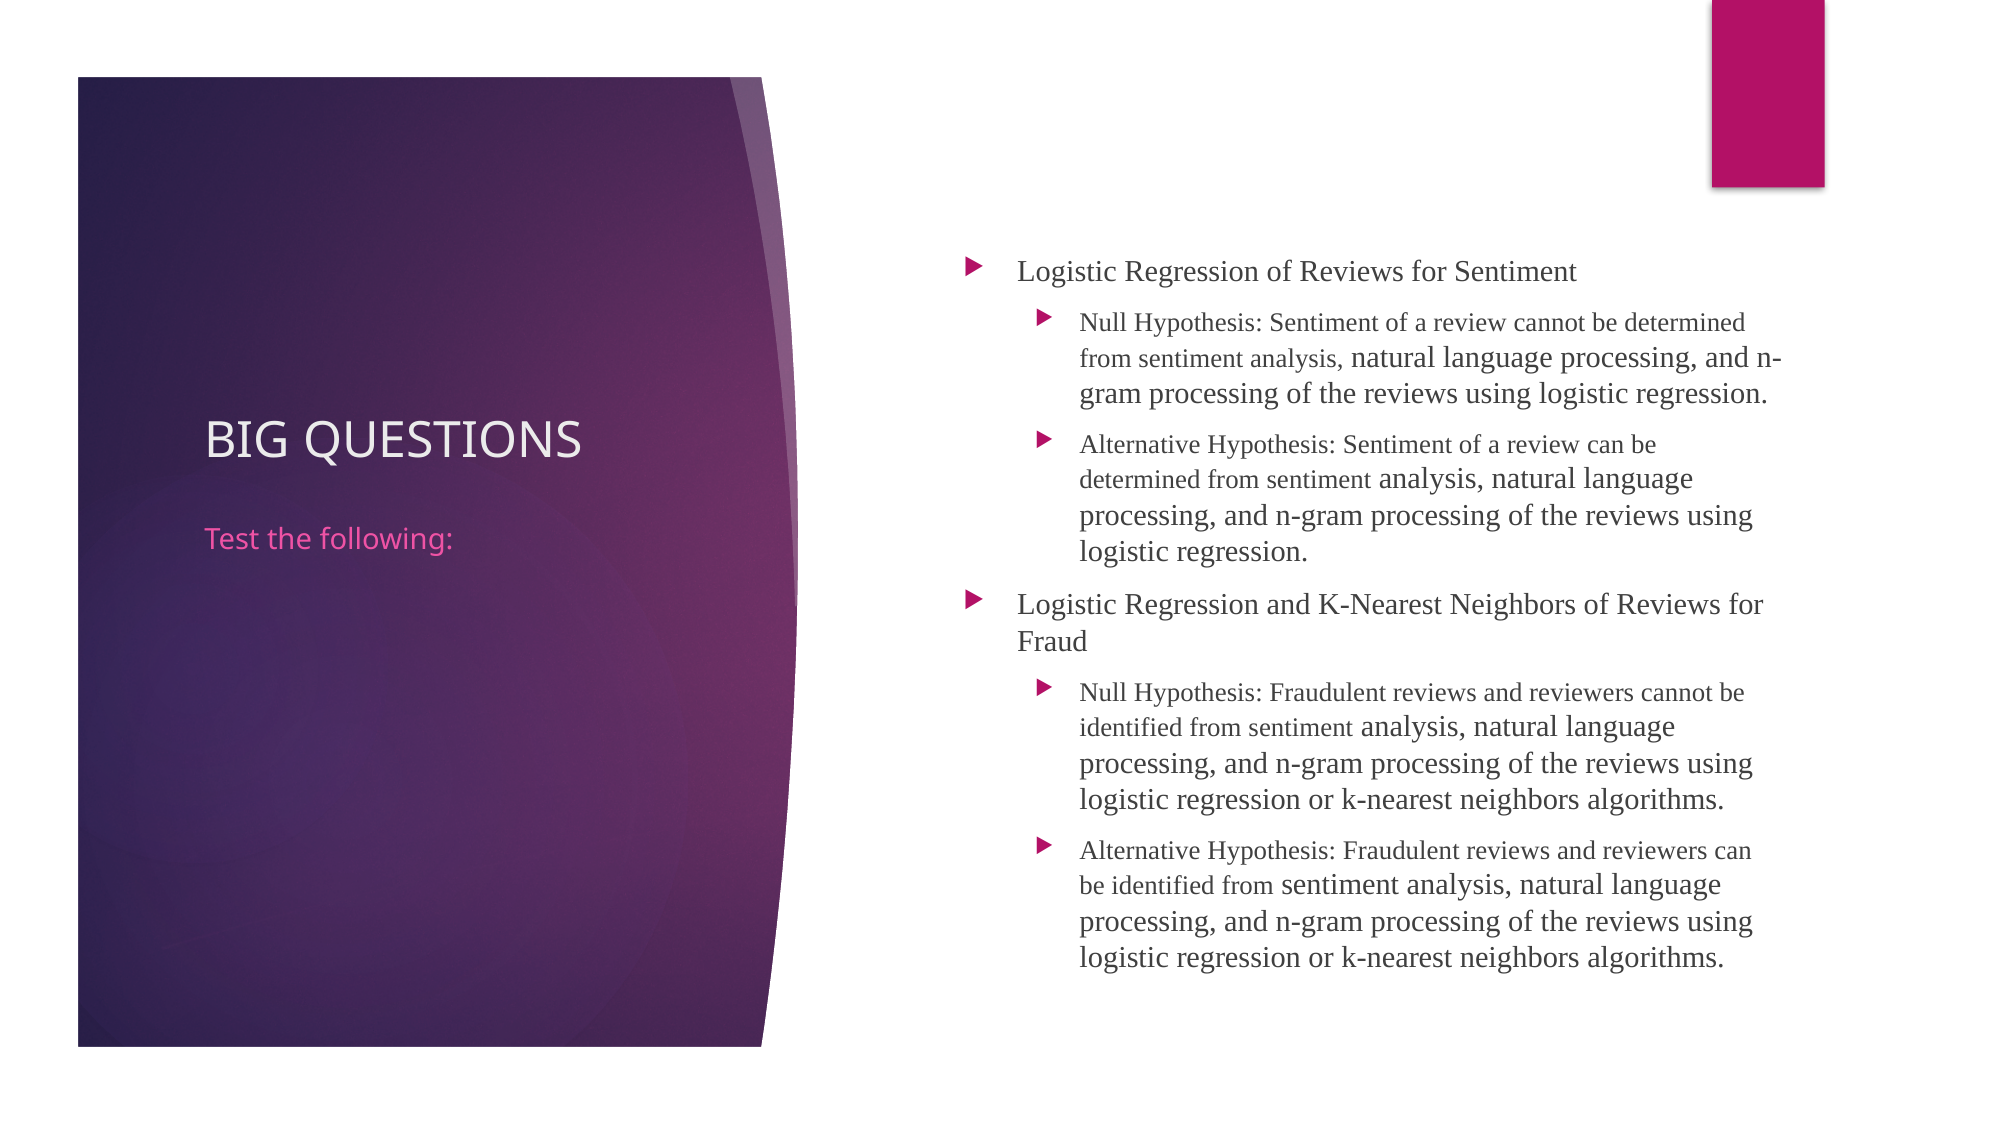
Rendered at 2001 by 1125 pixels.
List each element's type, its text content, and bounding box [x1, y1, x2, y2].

title BIG QUESTIONS [189, 212, 648, 475]
list Test the following: [189, 513, 648, 989]
list Logistic Regression of Reviews for Sentiment Null Hypothesis: Sentiment of a review cannot be determined from sentiment analysis, natural language processing, and n-gram processing of the reviews using logistic regression. Alternative Hypothesis: Sentiment of a review can be determined from sentiment analysis, natural language processing, and n-gram processing of the reviews using logistic regression. Logistic Regression and K-Nearest Neighbors of Reviews for Fraud Null Hypothesis: Fraudulent reviews and reviewers cannot be identified from sentiment analysis, natural language processing, and n-gram processing of the reviews using logistic regression or k-nearest neighbors algorithms. Alternative Hypothesis: Fraudulent reviews and reviewers can be identified from sentiment analysis, natural language processing, and n-gram processing of the reviews using logistic regression or k-nearest neighbors algorithms. [948, 237, 1800, 988]
